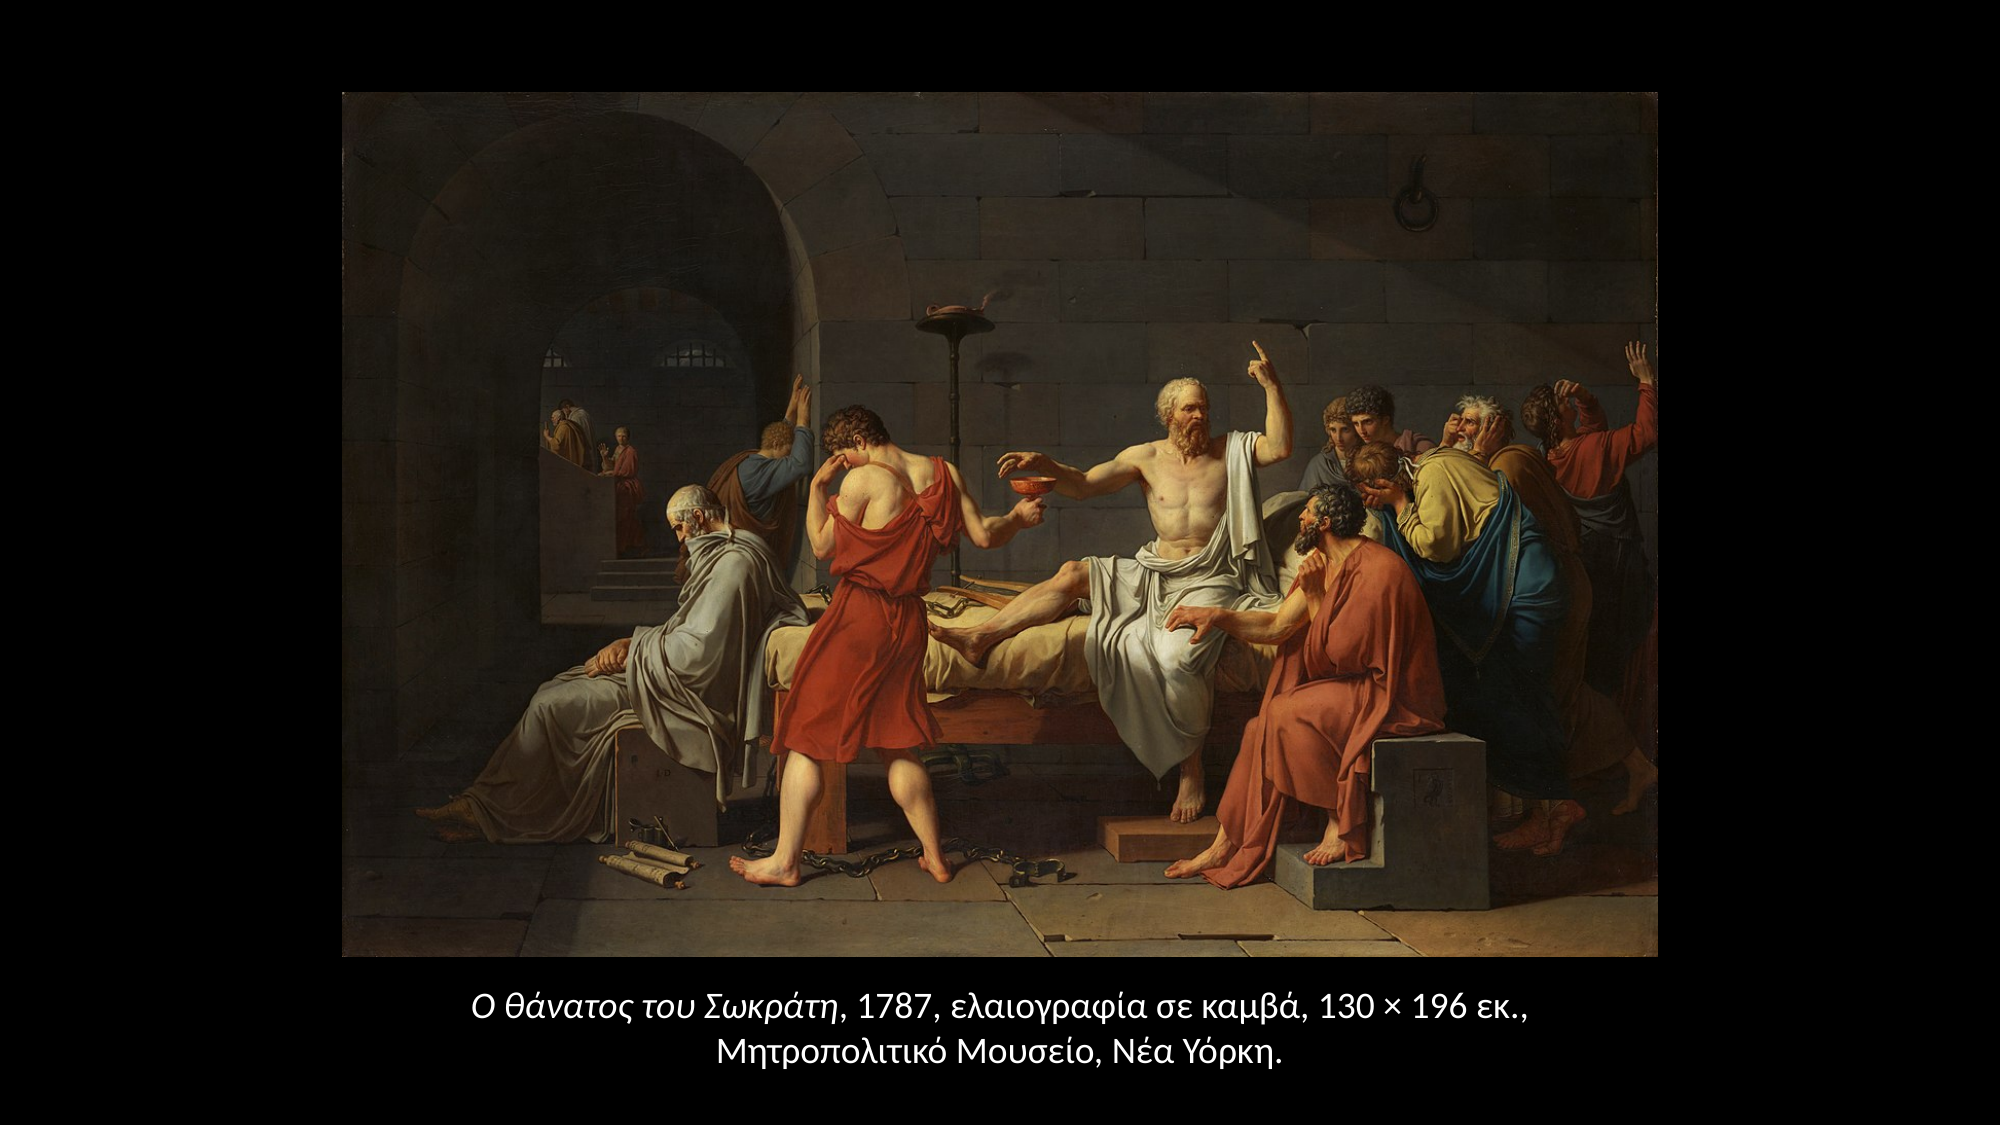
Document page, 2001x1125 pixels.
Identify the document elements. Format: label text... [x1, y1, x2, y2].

picture [342, 92, 1658, 957]
text_box Ο θάνατος του Σωκράτη, 1787, ελαιογραφία σε καμβά, 130 × 196 εκ., Μητροπολιτικό Μουσείο, Νέα Υόρκη. [342, 973, 1658, 1124]
